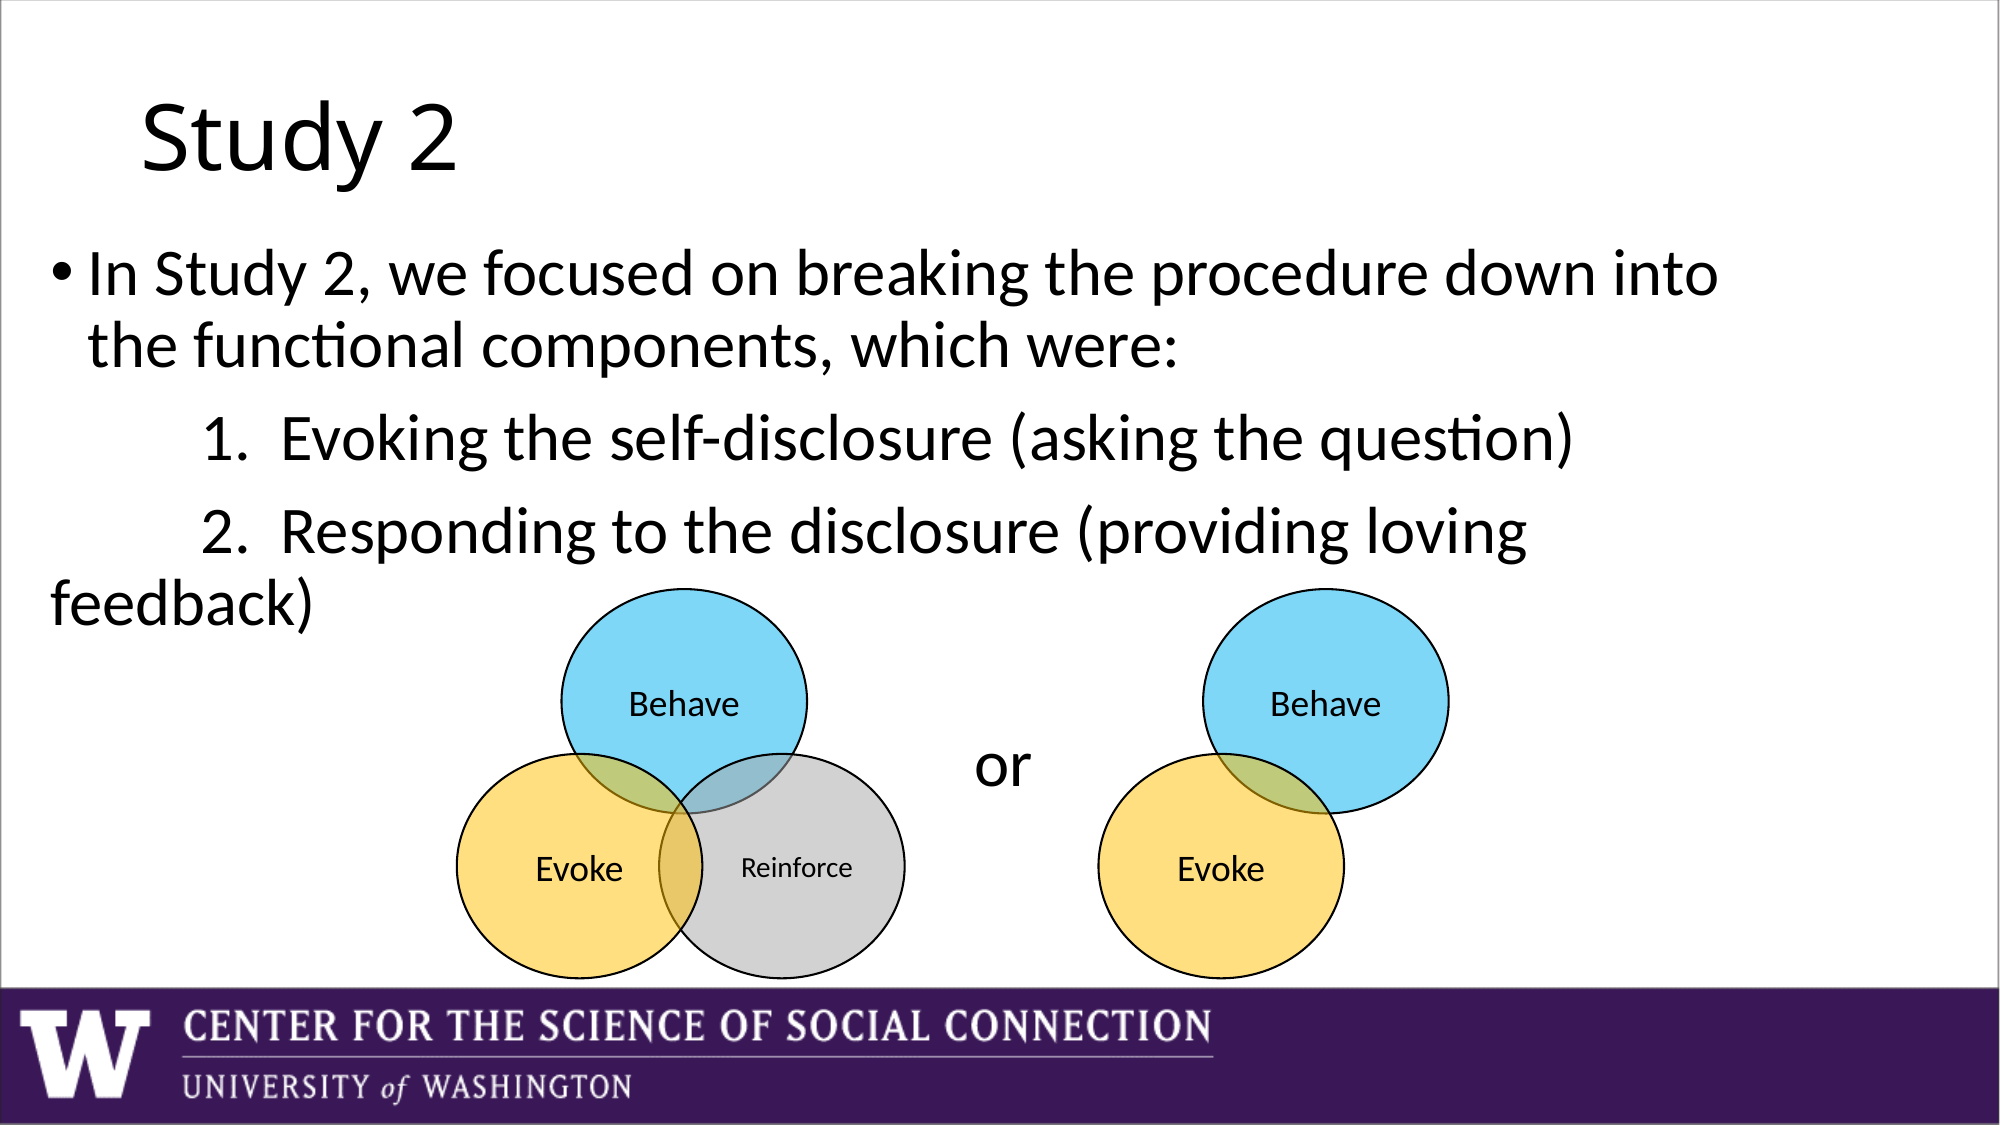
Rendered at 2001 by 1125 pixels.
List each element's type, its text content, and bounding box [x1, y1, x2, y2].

text_box Behave [1202, 588, 1450, 815]
text_box or [959, 712, 1051, 808]
list In Study 2, we focused on breaking the procedure down into the functional components, which were: 1. Evoking the self-disclosure (asking the question) 2. Responding to the disclosure (providing loving feedback) [35, 230, 1761, 563]
title Study 2 [125, 31, 1851, 250]
picture [0, 0, 2001, 1125]
text_box Reinforce [681, 752, 906, 980]
text_box Evoke [1097, 752, 1346, 980]
text_box Evoke [455, 752, 704, 980]
text_box Behave [560, 588, 809, 799]
